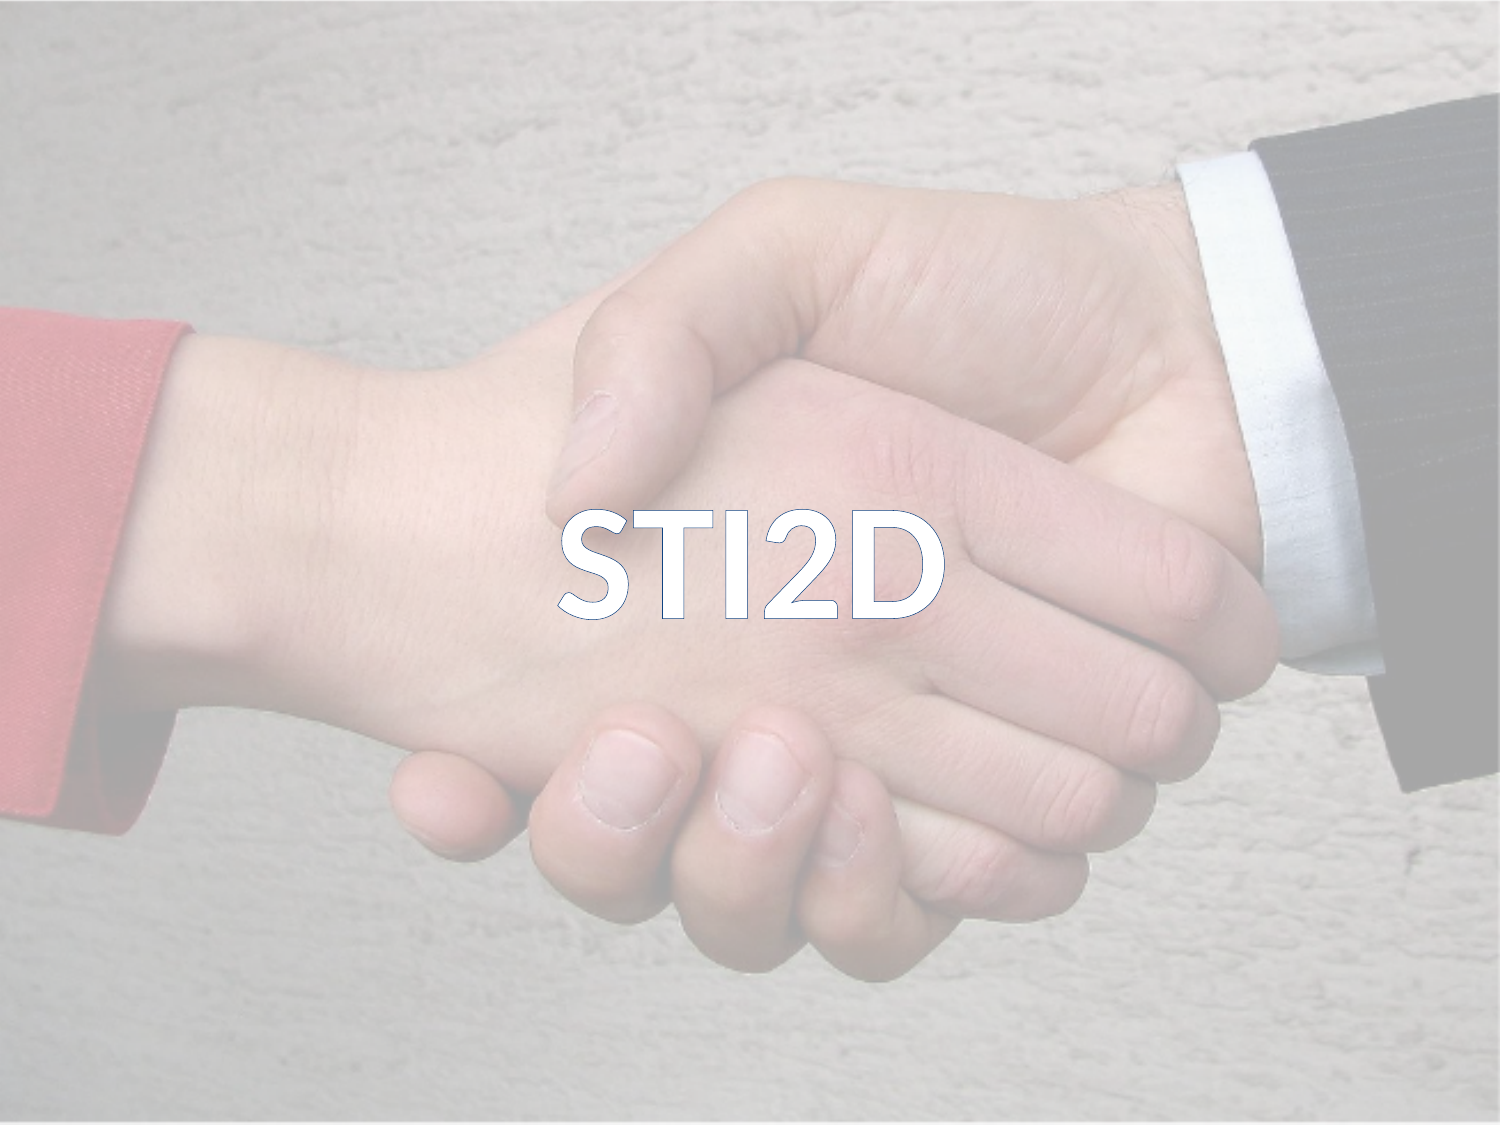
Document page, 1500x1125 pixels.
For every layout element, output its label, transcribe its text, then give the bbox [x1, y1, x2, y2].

picture [0, 0, 1500, 1125]
text_box STI2D [539, 444, 964, 660]
